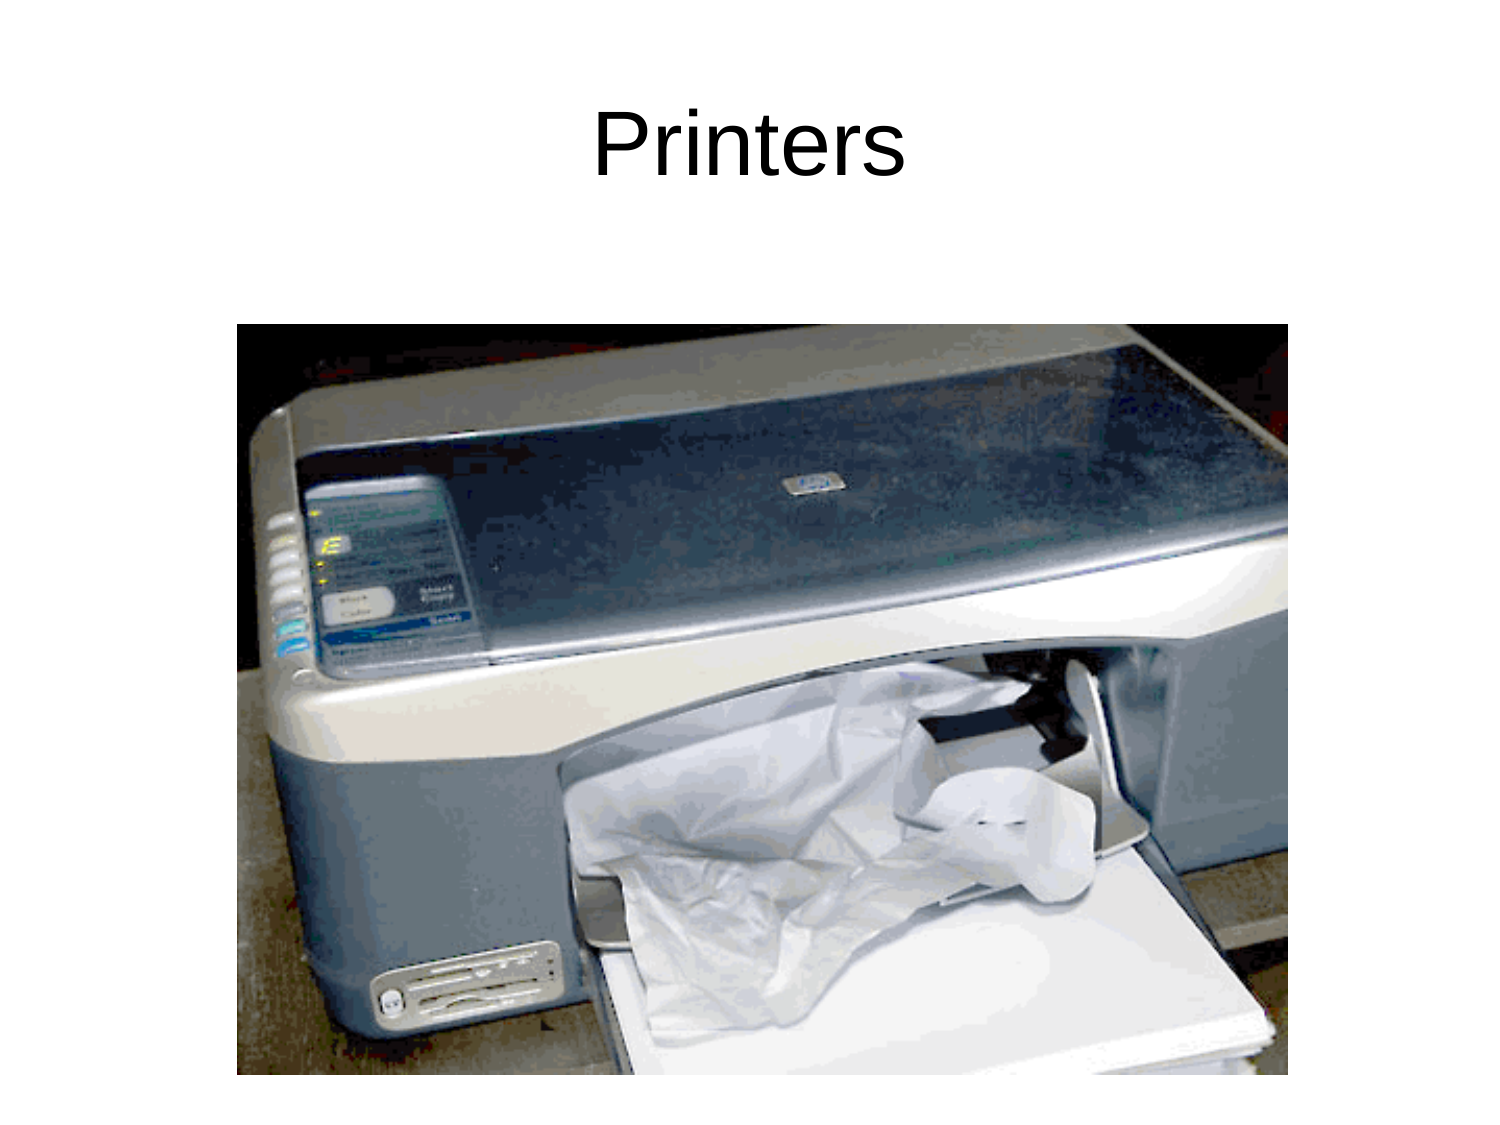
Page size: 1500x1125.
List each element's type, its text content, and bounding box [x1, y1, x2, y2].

title Printers [75, 45, 1425, 233]
picture [237, 324, 1288, 1075]
